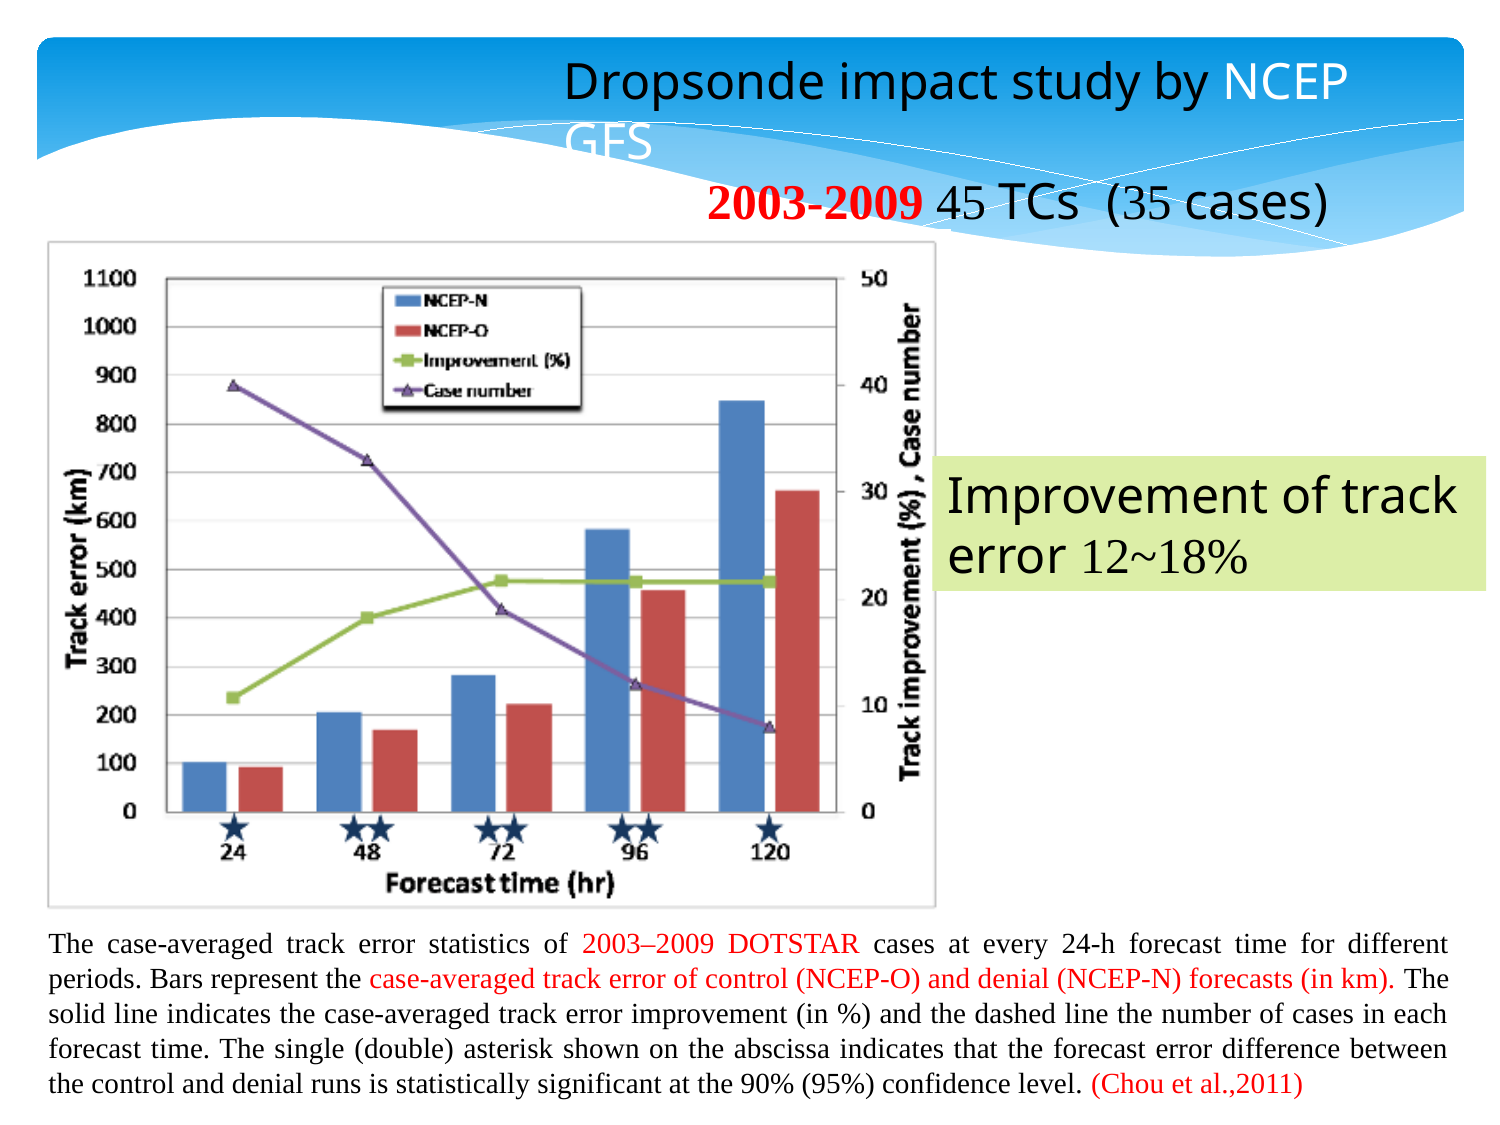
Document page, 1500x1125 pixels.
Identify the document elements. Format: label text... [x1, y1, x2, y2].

text_box Dropsonde impact study by NCEP GFS 2003-2009 45 TCs (35 cases) [549, 42, 1464, 238]
picture [29, 228, 951, 920]
text_box The case-averaged track error statistics of 2003–2009 DOTSTAR cases at every 24-h forecast time for different periods. Bars represent the case-averaged track error of control (NCEP-O) and denial (NCEP-N) forecasts (in km). The solid line indicates the case-averaged track error improvement (in %) and the dashed line the number of cases in each forecast time. The single (double) asterisk shown on the abscissa indicates that the forecast error difference between the control and denial runs is statistically significant at the 90% (95%) confidence level. (Chou et al.,2011) [33, 916, 1464, 1107]
text_box Improvement of track error 12~18% [956, 456, 1487, 591]
